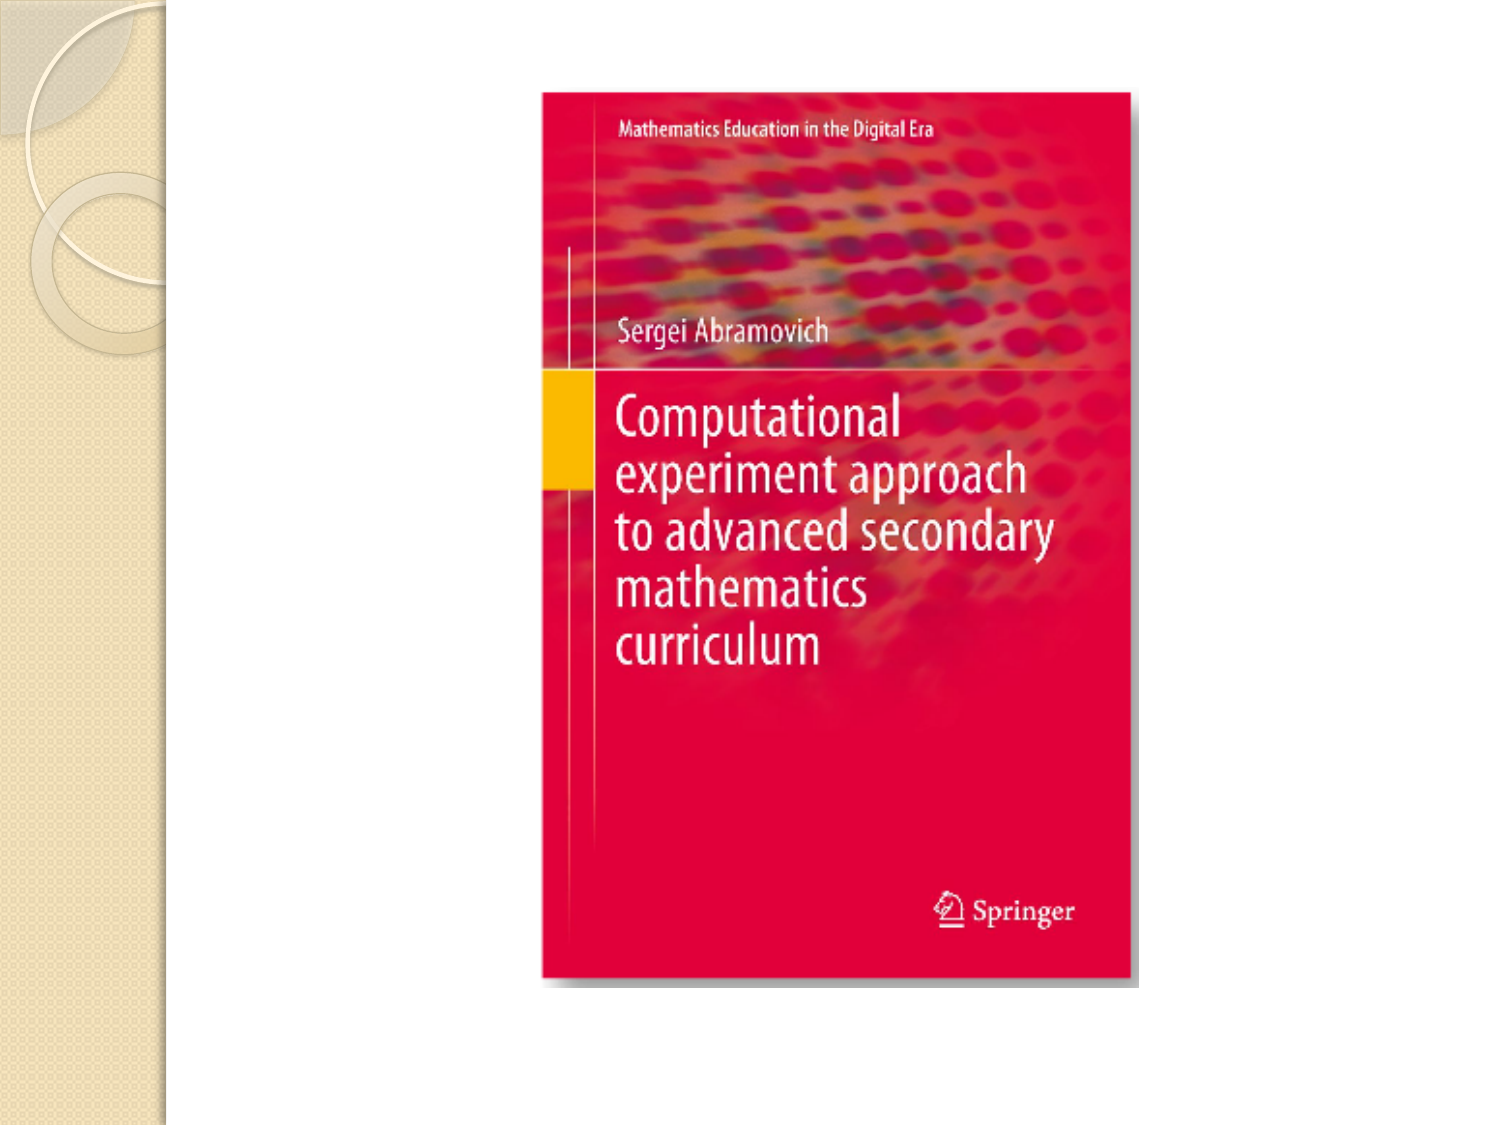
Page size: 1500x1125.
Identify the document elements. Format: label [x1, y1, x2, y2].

list [24, 87, 1500, 988]
